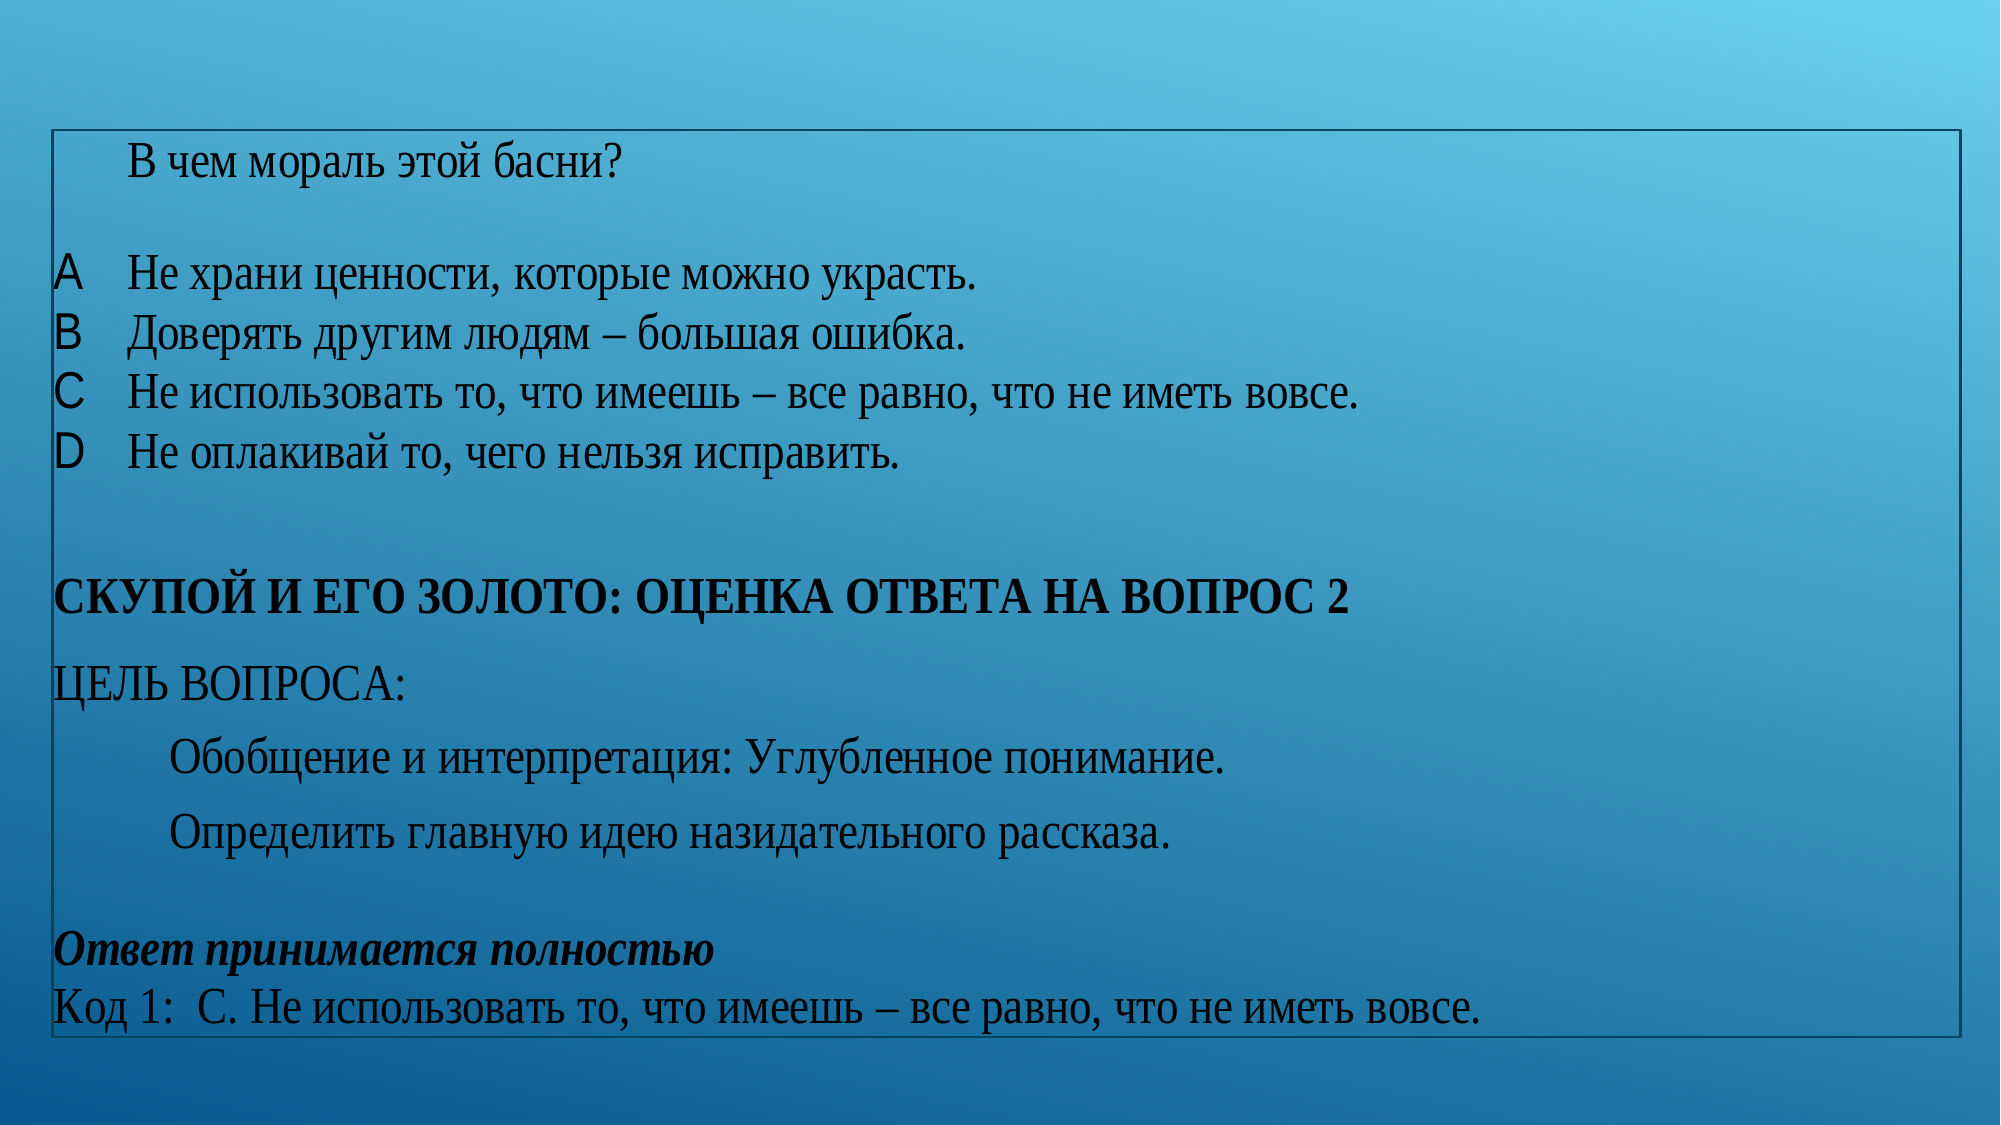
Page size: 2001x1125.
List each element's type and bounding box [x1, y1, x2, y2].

picture [55, 132, 1958, 1035]
